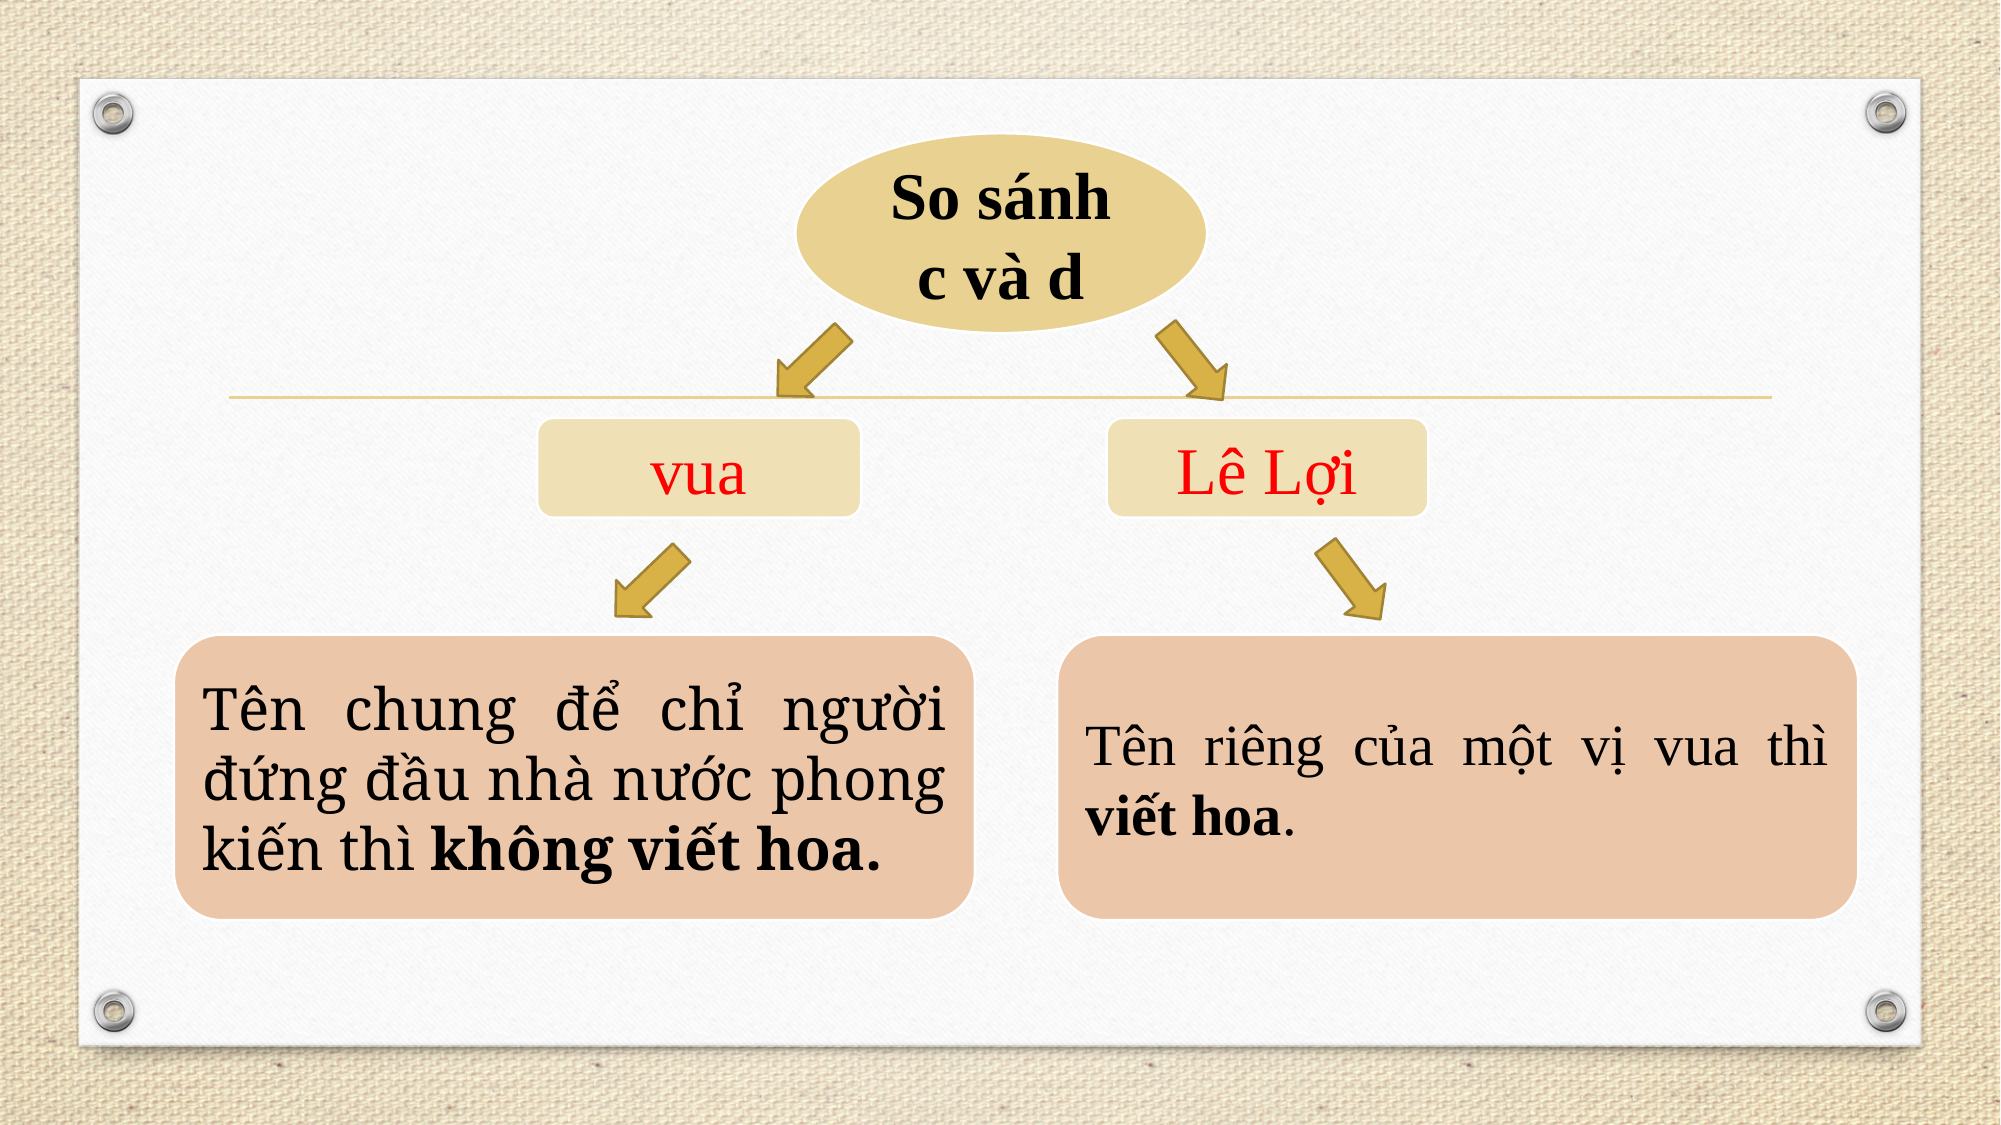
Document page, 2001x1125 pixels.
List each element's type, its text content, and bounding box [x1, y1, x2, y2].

text_box Tên chung để chỉ người đứng đầu nhà nước phong kiến thì không viết hoa. [172, 633, 977, 922]
text_box [614, 542, 692, 619]
picture [0, 0, 2001, 1125]
text_box Tên riêng của một vị vua thì viết hoa. [1055, 633, 1860, 922]
text_box vua [535, 416, 863, 520]
text_box [1154, 319, 1228, 402]
text_box So sánh c và d [793, 131, 1209, 335]
text_box Lê Lợi [1105, 416, 1430, 520]
text_box [776, 322, 854, 398]
text_box [1314, 537, 1387, 621]
